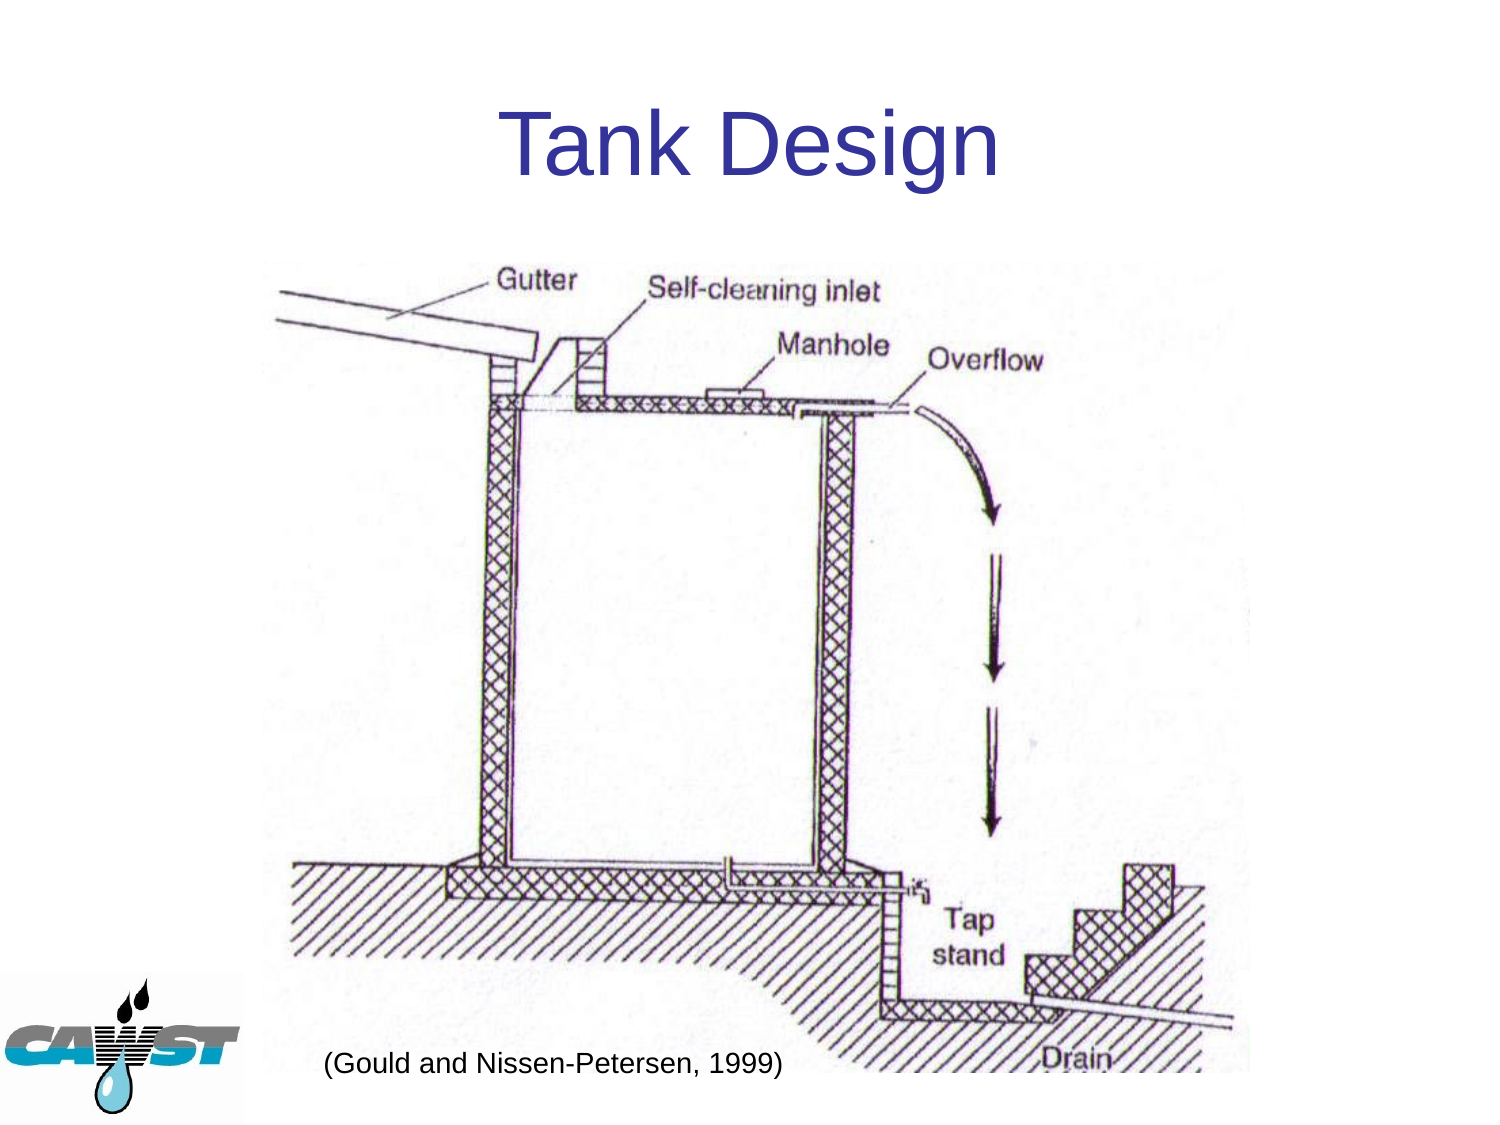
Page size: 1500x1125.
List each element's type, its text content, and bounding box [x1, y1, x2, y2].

picture [0, 972, 244, 1125]
text_box (Gould and Nissen-Petersen, 1999) [249, 1037, 858, 1087]
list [262, 262, 1251, 1073]
title Tank Design [75, 45, 1425, 233]
